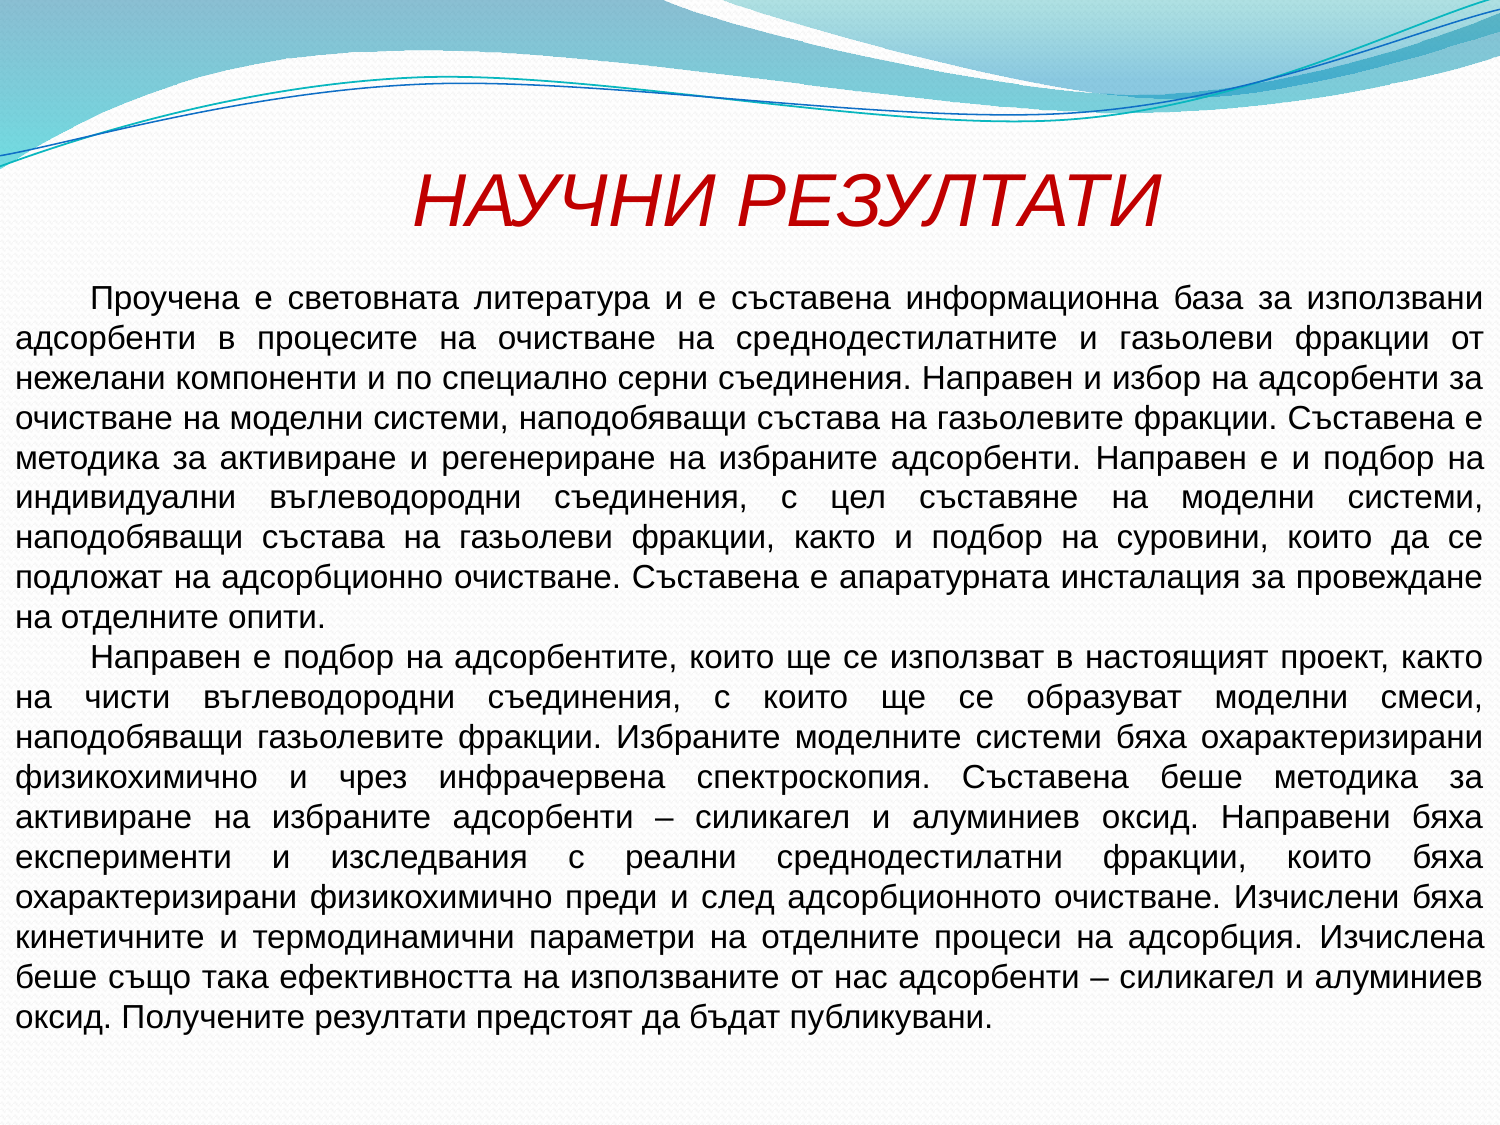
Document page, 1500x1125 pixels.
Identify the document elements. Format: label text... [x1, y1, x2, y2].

text_box НАУЧНИ РЕЗУЛТАТИ Проучена е световната литература и е съставена информационна база за използвани адсорбенти в процесите на очистване на срeднодестилатните и газьолеви фракции от нежелани компоненти и по специално серни съединения. Направен и избор на адсорбенти за очистване на моделни системи, наподобяващи състава на газьолевите фракции. Съставена е методика за активиране и регенериране на избраните адсорбенти. Направен е и подбор на индивидуални въглеводородни съединения, с цел съставяне на моделни системи, наподобяващи състава на газьолеви фракции, както и подбор на суровини, които да се подложат на адсорбционно очистване. Съставена е апаратурната инсталация за провеждане на отделните опити. Направен е подбор на адсорбентите, които ще се използват в настоящият проект, както на чисти въглеводородни съединения, с които ще се образуват моделни смеси, наподобяващи газьолевите фракции. Избраните моделните системи бяха охарактеризирани физикохимично и чрез инфрачервена спектроскопия. Съставена беше методика за активиране на избраните адсорбенти – силикагел и алуминиев оксид. Направени бяха експерименти и изследвания с реални среднодестилатни фракции, които бяха охарактеризирани физикохимично преди и след адсорбционното очистване. Изчислени бяха кинетичните и термодинамични параметри на отделните процеси на адсорбция. Изчислена беше също така ефективността на използваните от нас адсорбенти – силикагел и алуминиев оксид. Получените резултати предстоят да бъдат публикувани. [0, 108, 1500, 1082]
